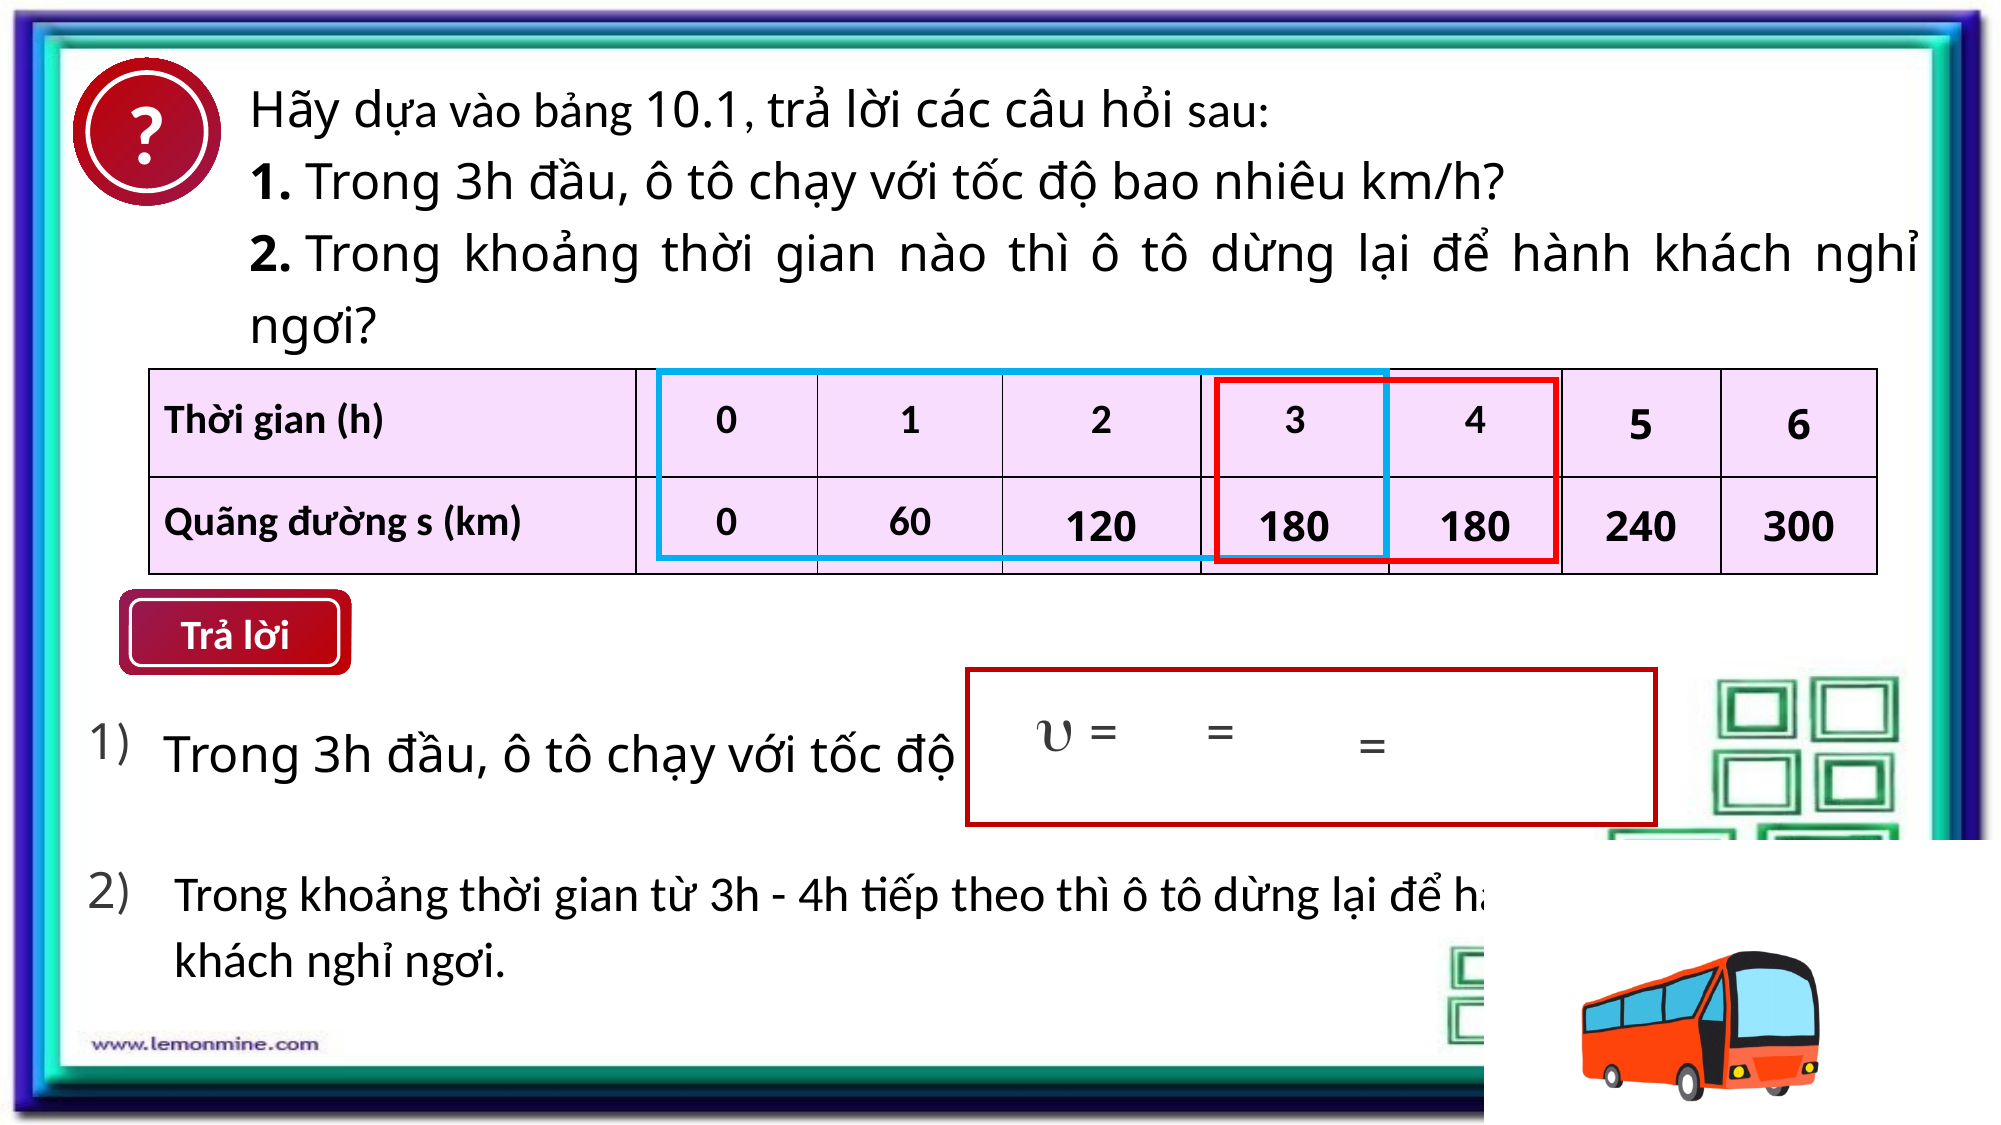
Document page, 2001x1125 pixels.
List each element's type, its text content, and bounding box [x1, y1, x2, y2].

text_box 2) [73, 851, 159, 926]
table_header 0 [637, 370, 658, 476]
text_box Trong khoảng thời gian từ 3h - 4h tiếp theo thì ô tô dừng lại để hành khách nghỉ ngơi. [159, 847, 1484, 995]
table_cell 60 [818, 559, 1002, 573]
table_header 4 [1390, 370, 1561, 476]
text_box 1) [73, 702, 160, 778]
table_cell 180 [1390, 478, 1561, 573]
table_header Thời gian (h) [150, 370, 635, 476]
table_cell Quãng đường s (km) [150, 478, 635, 573]
table_cell 240 [1563, 478, 1720, 573]
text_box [73, 57, 221, 206]
table_cell 120 [1003, 559, 1200, 573]
table_cell 180 [1202, 559, 1388, 573]
text_box Hãy dựa vào bảng 10.1, trả lời các câu hỏi sau: 1. Trong 3h đầu, ô tô chạy với tốc độ bao nhiêu km/h? 2. Trong khoảng thời gian nào thì ô tô dừng lại để hành khách nghỉ ngơi? [235, 57, 1936, 361]
text_box [1216, 379, 1557, 562]
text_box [967, 669, 1703, 825]
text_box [119, 589, 352, 675]
text_box Trong 3h đầu, ô tô chạy với tốc độ [149, 708, 965, 790]
table_header 6 [1722, 370, 1876, 476]
text_box [658, 370, 1387, 559]
table_header 5 [1563, 370, 1720, 476]
table_cell 300 [1722, 478, 1876, 573]
picture [0, 0, 2001, 1125]
table_cell 0 [637, 478, 817, 573]
